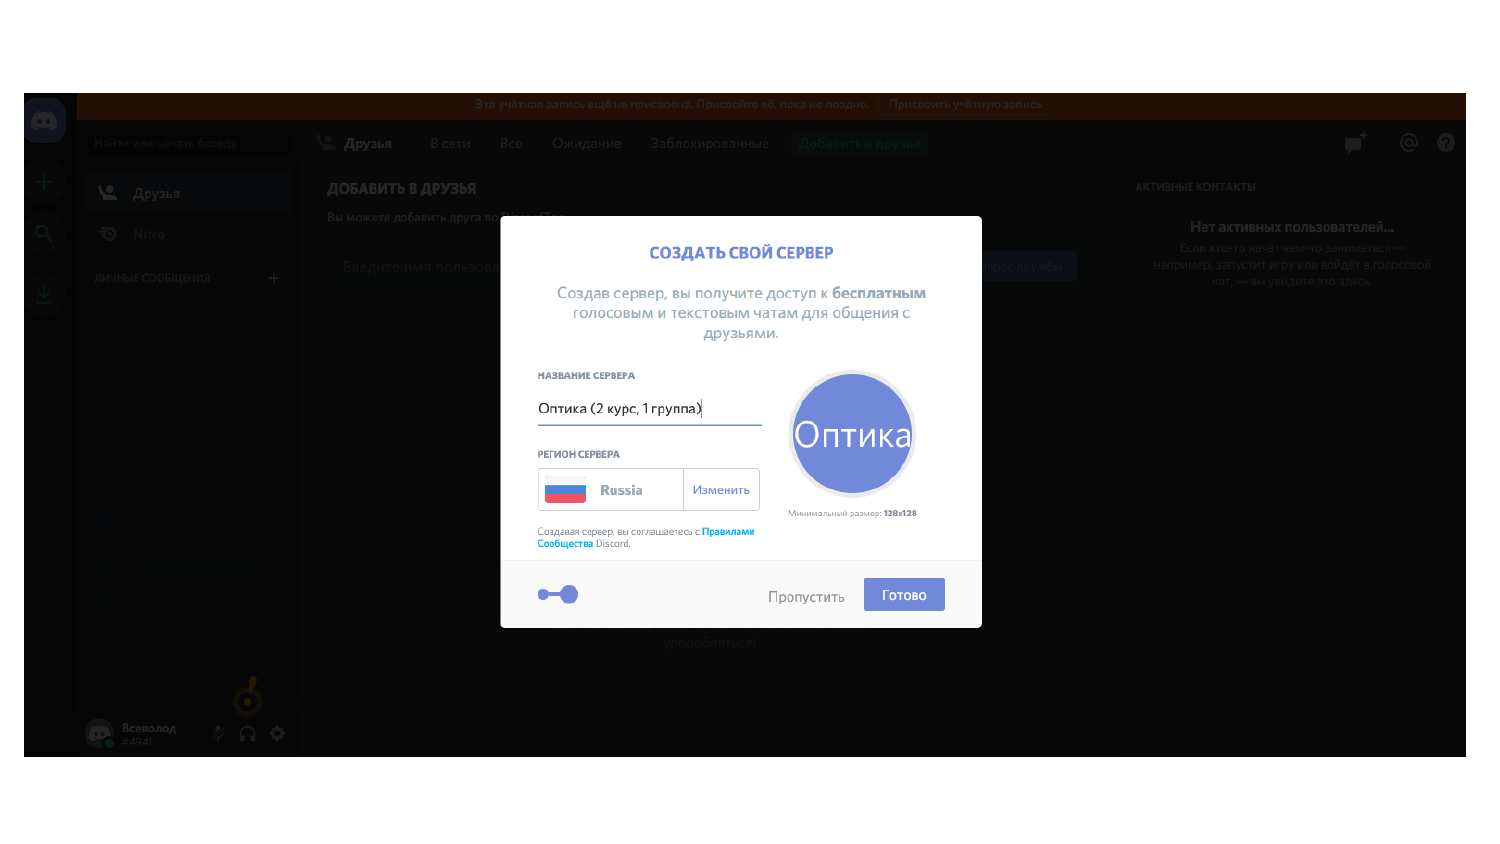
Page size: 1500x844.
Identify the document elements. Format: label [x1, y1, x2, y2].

picture [24, 93, 1466, 757]
